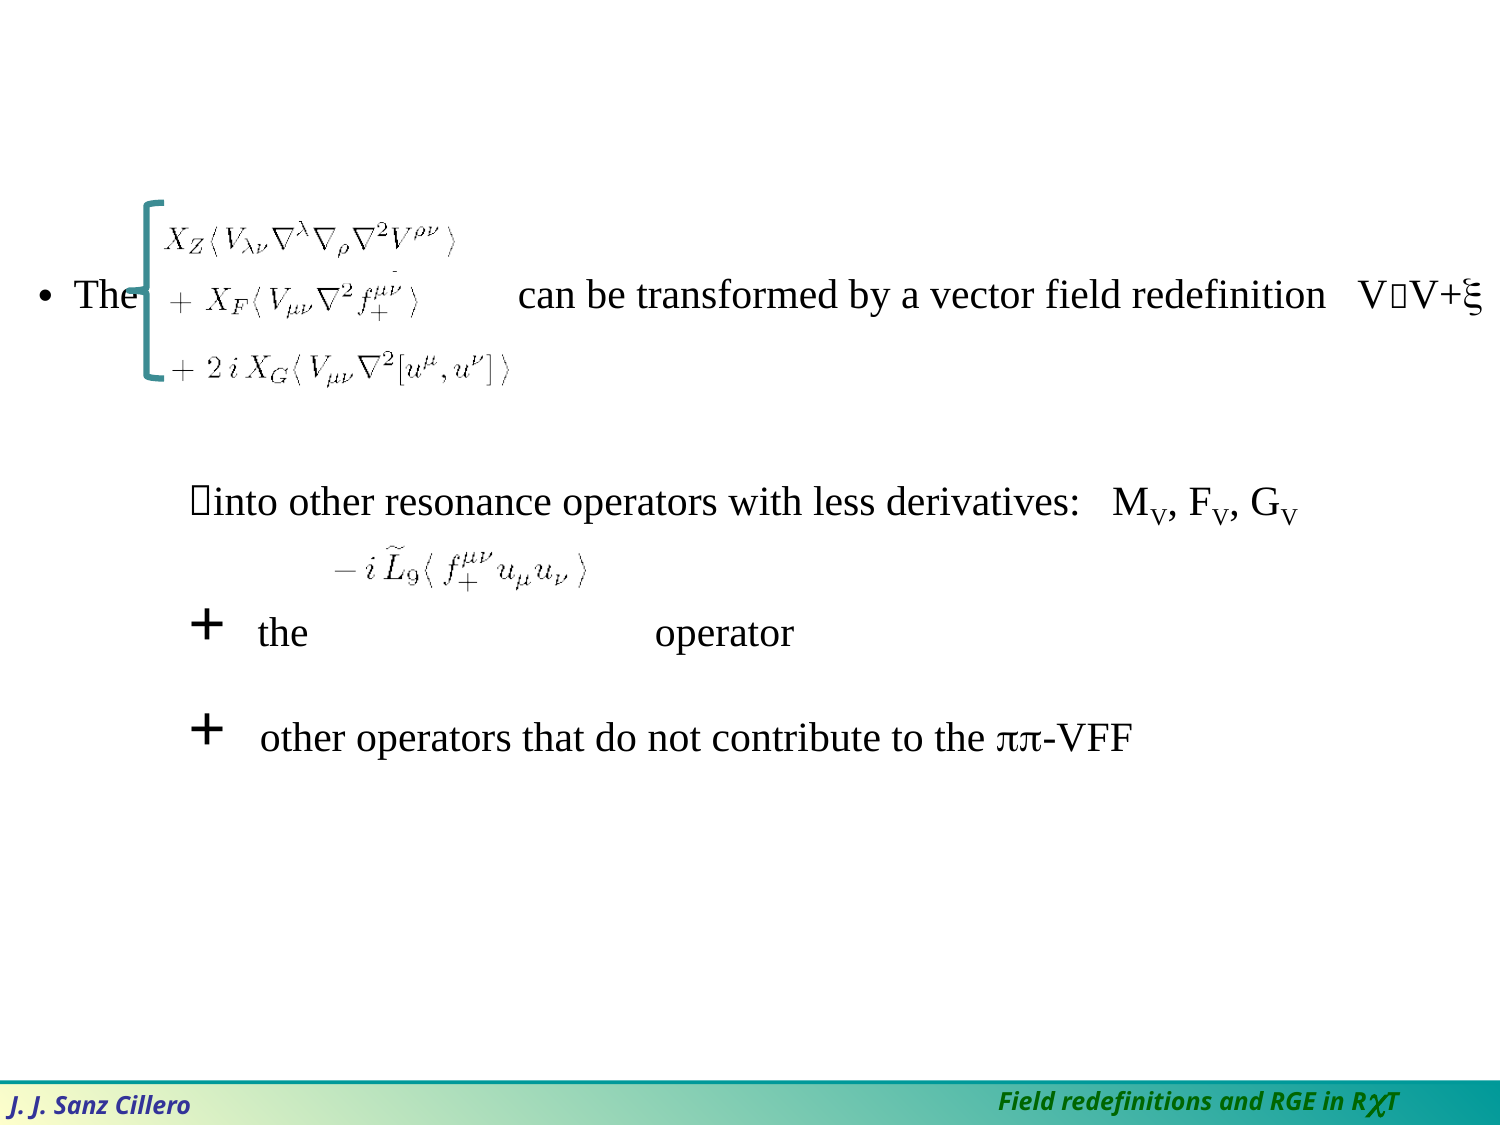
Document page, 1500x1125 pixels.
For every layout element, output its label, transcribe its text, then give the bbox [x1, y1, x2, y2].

picture [327, 542, 587, 603]
picture [163, 283, 426, 333]
text_box The can be transformed by a vector field redefinition VV+x into other resonance operators with less derivatives: MV, FV, GV + the operator + other operators that do not contribute to the pp-VFF [23, 108, 1500, 773]
text_box [128, 202, 165, 341]
picture [137, 343, 516, 403]
picture [152, 214, 466, 272]
